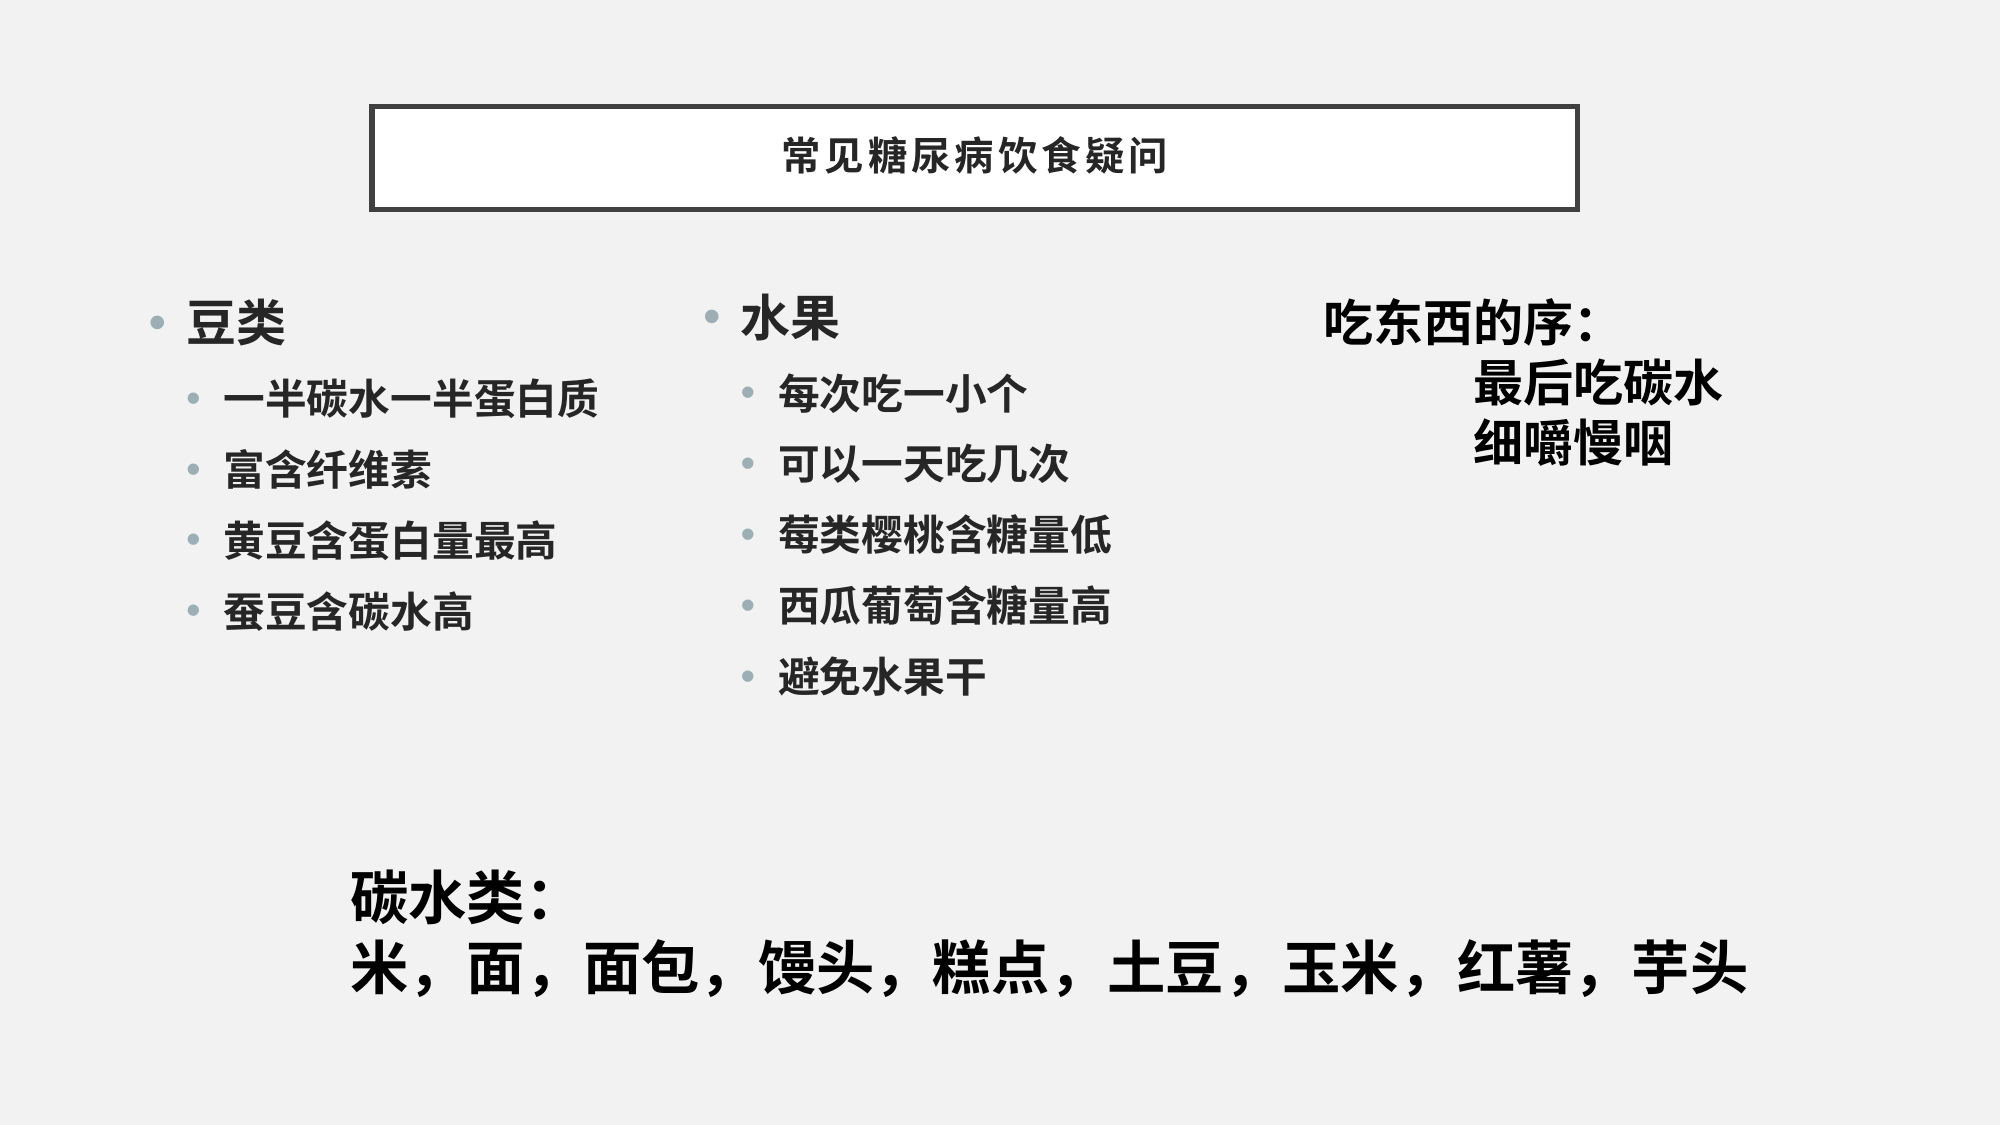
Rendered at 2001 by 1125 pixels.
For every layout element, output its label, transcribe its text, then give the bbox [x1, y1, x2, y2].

text_box 吃东西的序： 最后吃碳水 细嚼慢咽 [1308, 284, 1801, 480]
list 豆类 一半碳水一半蛋白质 富含纤维素 黄豆含蛋白量最高 蚕豆含碳水高 [133, 284, 678, 735]
text_box 碳水类： 米，面，面包，馒头，糕点，土豆，玉米，红薯，芋头 [335, 853, 1801, 1009]
title 常见糖尿病饮食疑问 [369, 104, 1580, 212]
list 水果 每次吃一小个 可以一天吃几次 莓类樱桃含糖量低 西瓜葡萄含糖量高 避免水果干 [688, 278, 1336, 779]
